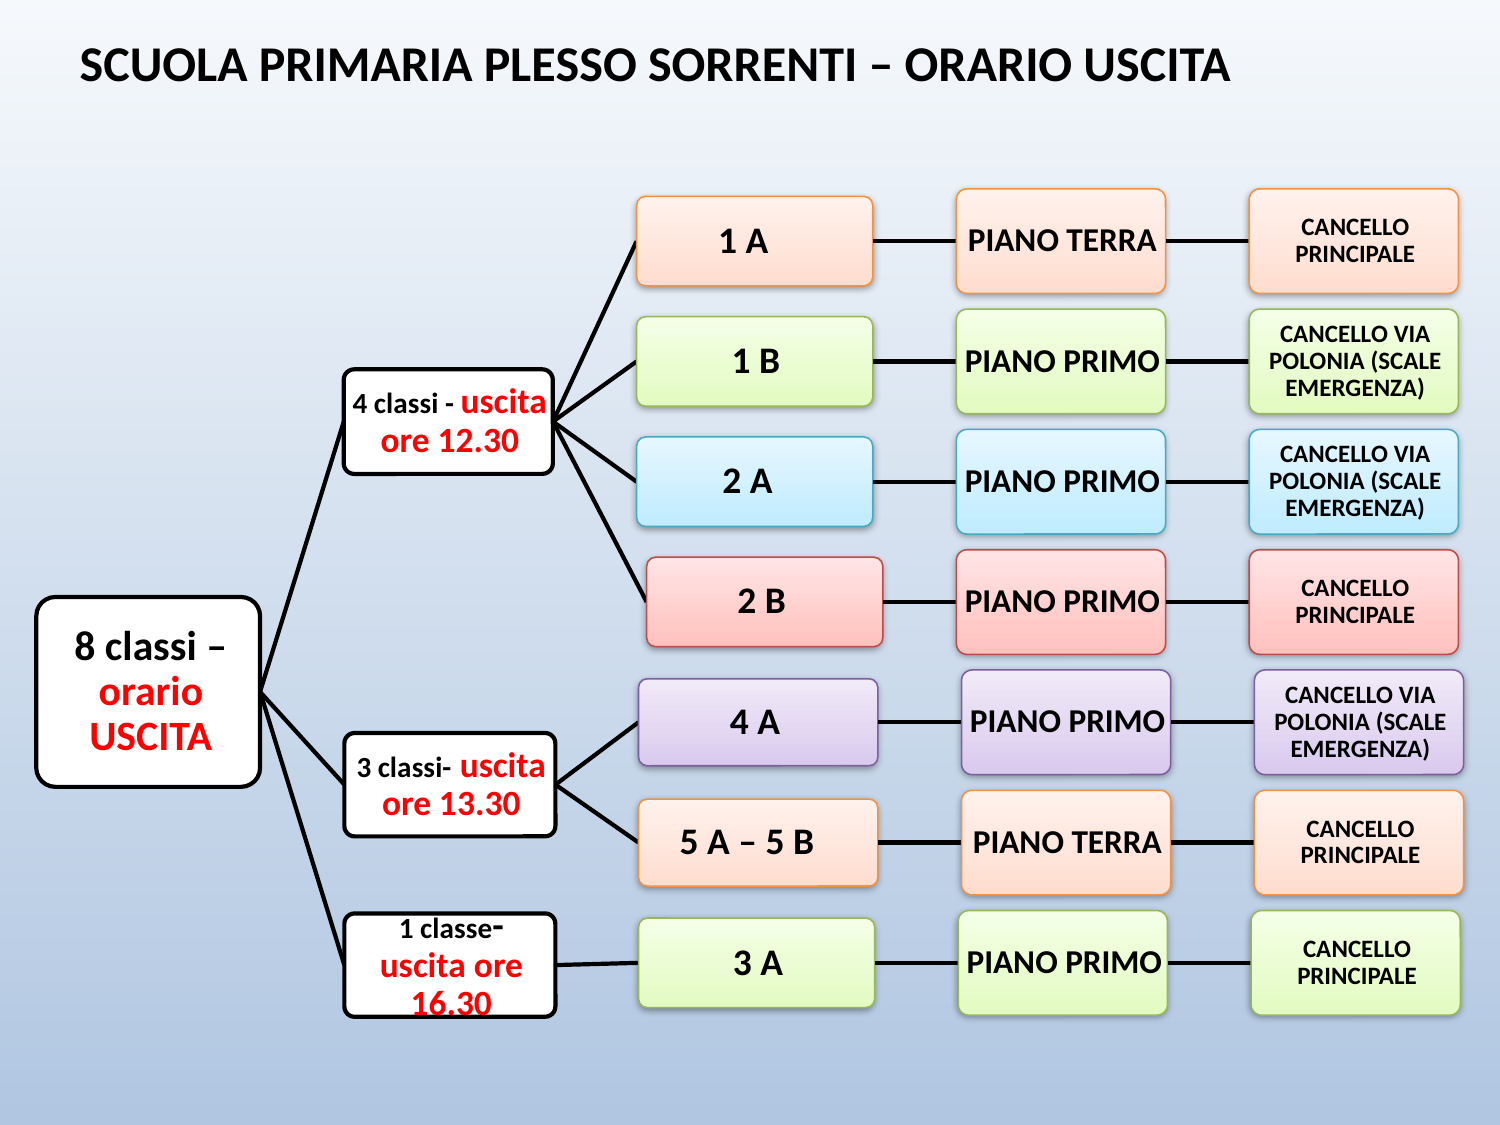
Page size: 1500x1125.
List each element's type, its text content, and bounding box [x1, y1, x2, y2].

text_box SCUOLA PRIMARIA PLESSO SORRENTI – ORARIO USCITA [64, 24, 1436, 100]
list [35, 108, 1465, 1096]
